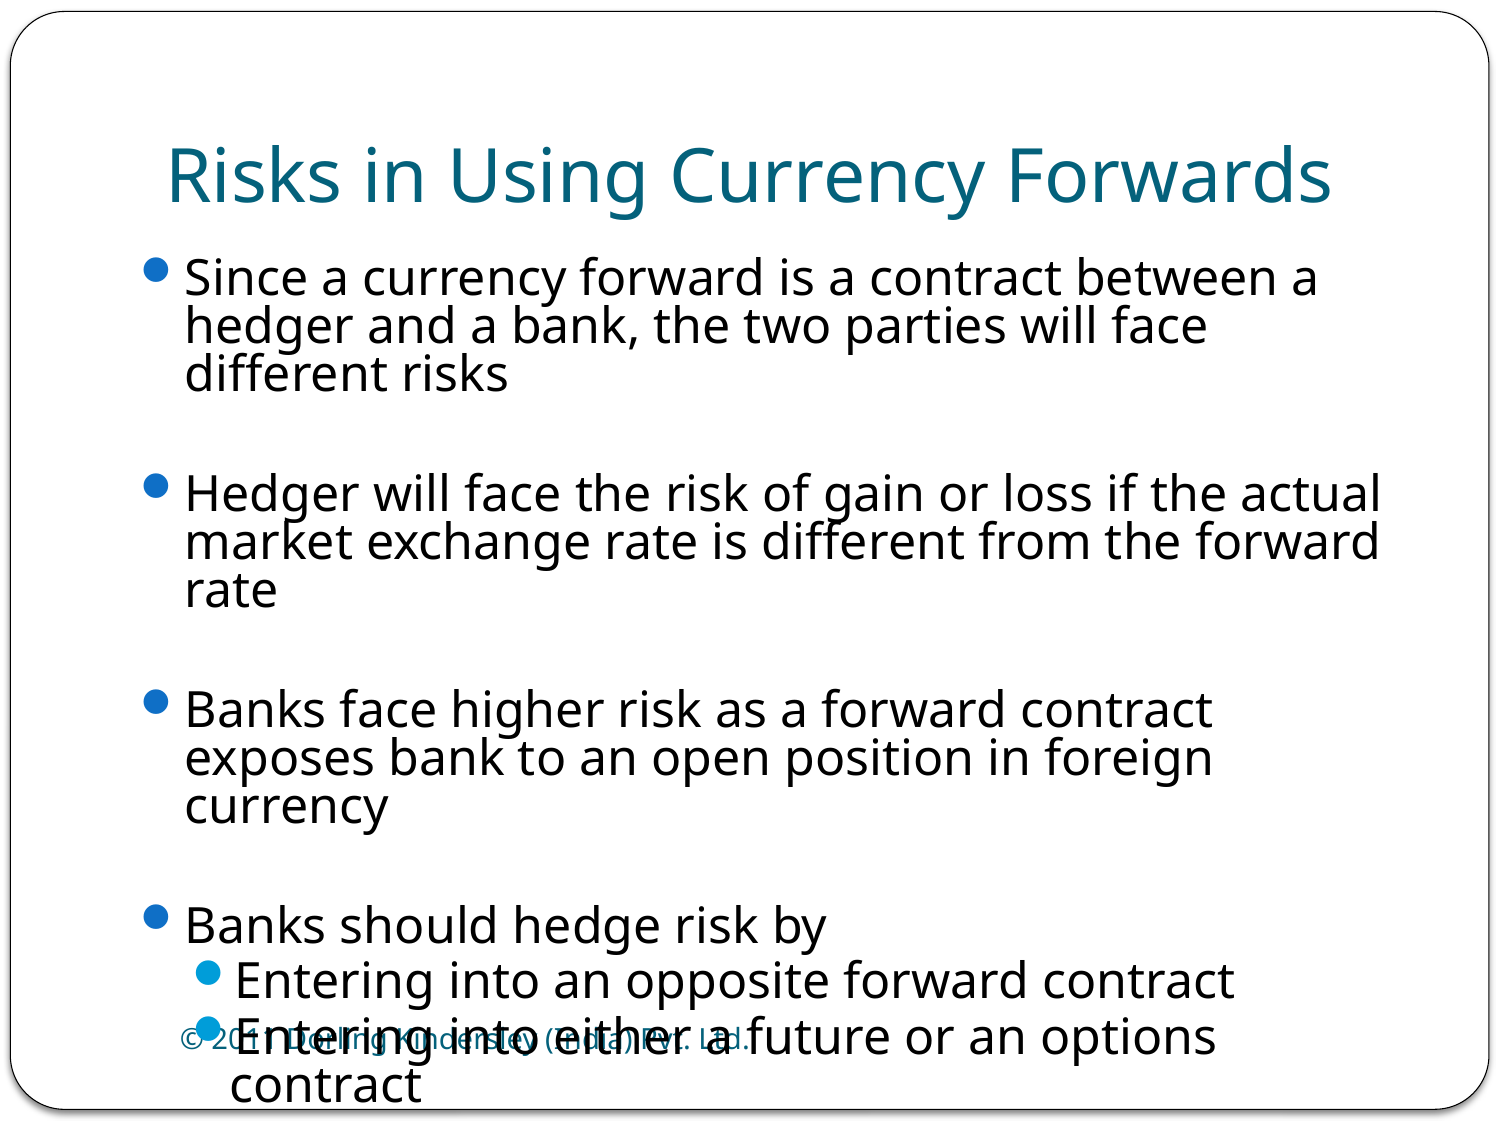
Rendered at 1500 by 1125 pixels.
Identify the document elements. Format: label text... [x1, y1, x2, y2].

list Since a currency forward is a contract between a hedger and a bank, the two parties will face different risks Hedger will face the risk of gain or loss if the actual market exchange rate is different from the forward rate Banks face higher risk as a forward contract exposes bank to an open position in foreign currency Banks should hedge risk by Entering into an opposite forward contract Entering into either a future or an options contract [124, 249, 1401, 1001]
title Risks in Using Currency Forwards [149, 44, 1426, 233]
footer © 2011 Dorling Kindersley (India) Pvt. Ltd. [149, 1012, 788, 1091]
